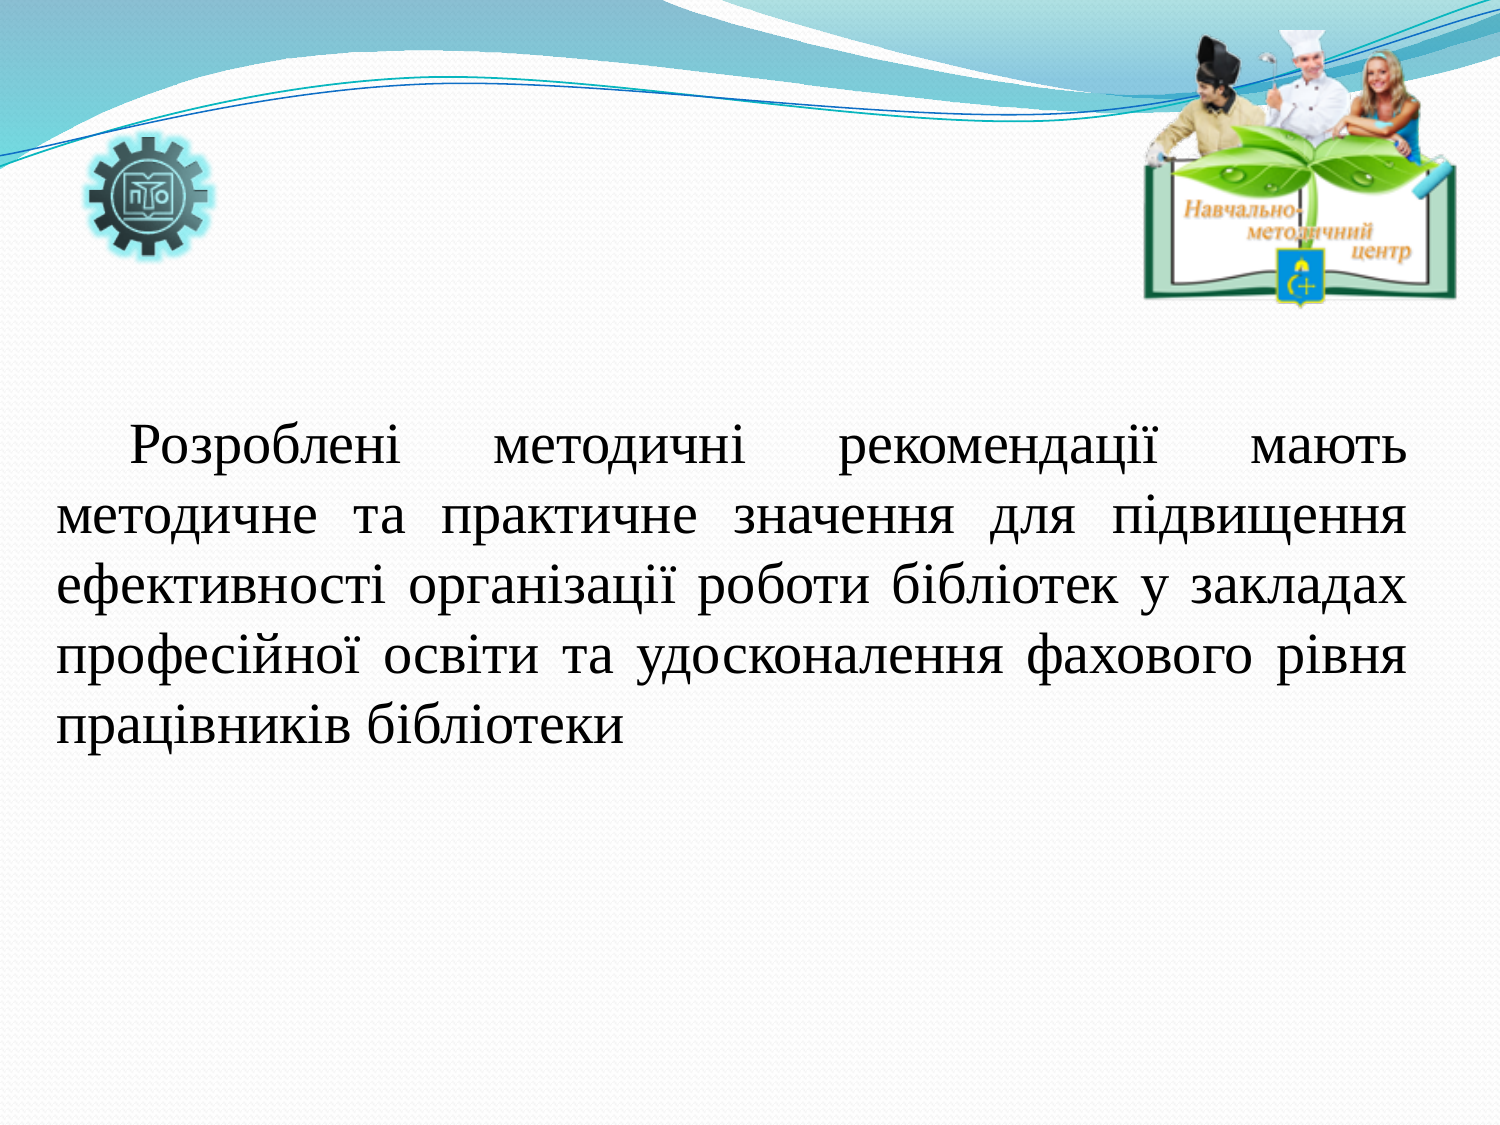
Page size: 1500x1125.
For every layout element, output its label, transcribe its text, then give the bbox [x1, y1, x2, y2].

text_box Розроблені методичні рекомендації мають методичне та практичне значення для підвищення ефективності організації роботи бібліотек у закладах професійної освіти та удосконалення фахового рівня працівників бібліотеки [41, 397, 1424, 763]
picture [1139, 30, 1462, 312]
picture [86, 132, 218, 257]
